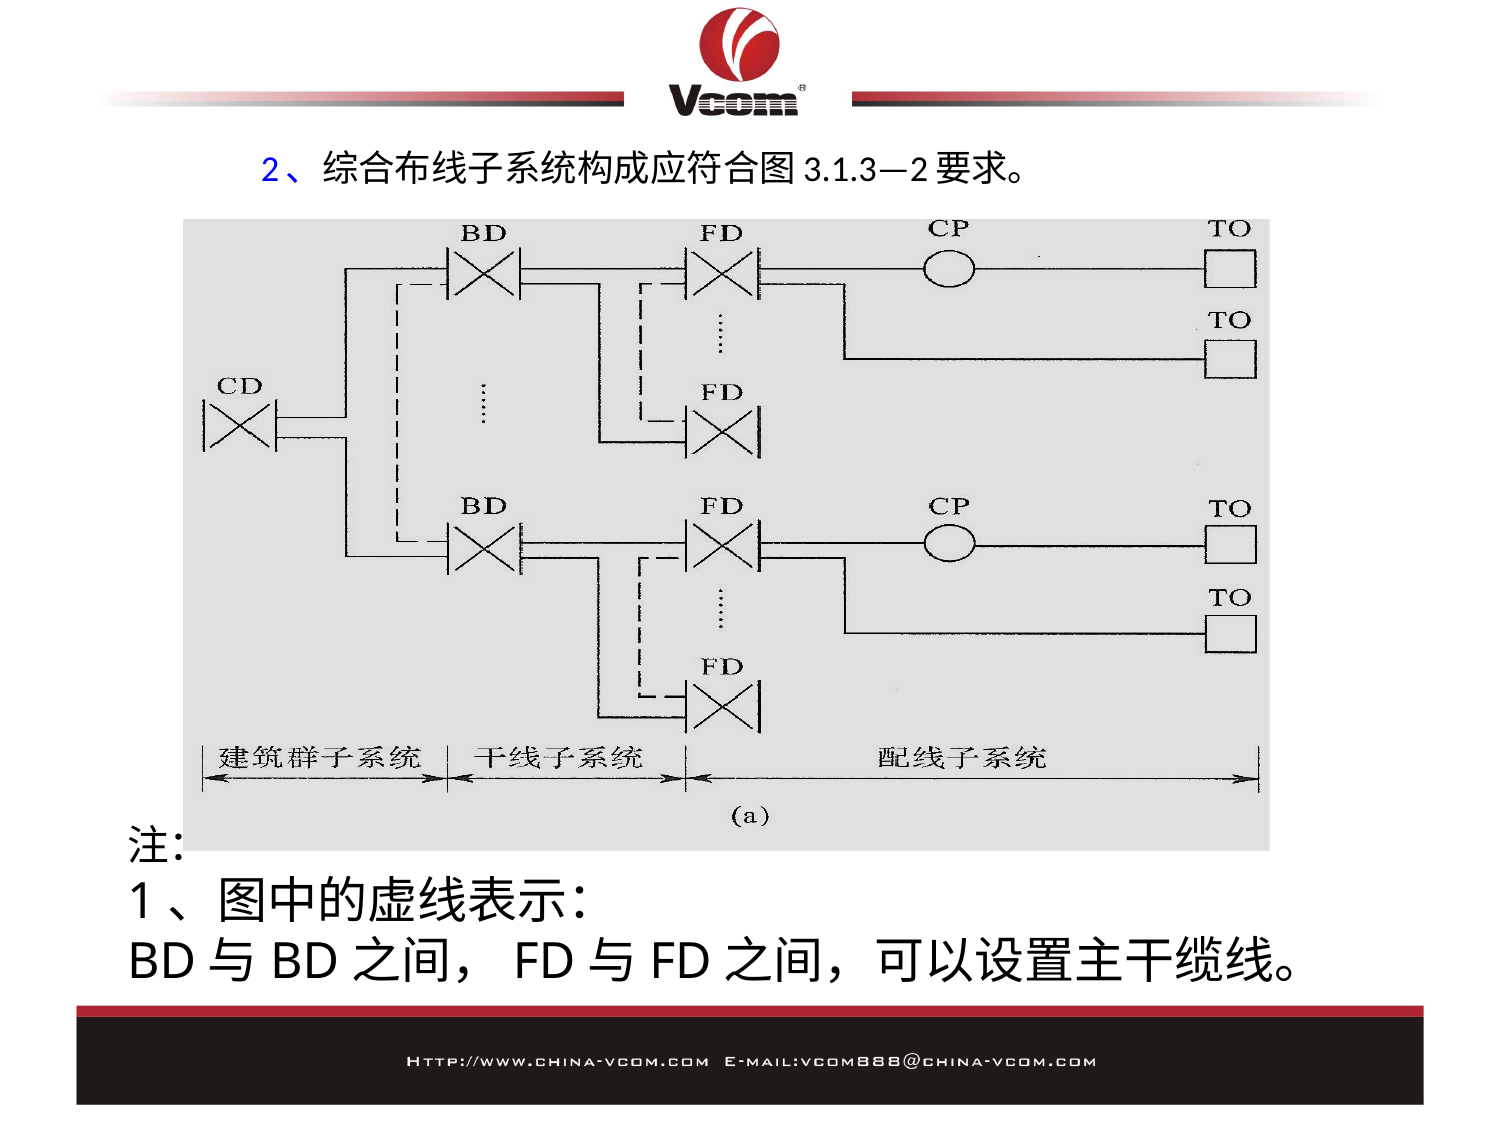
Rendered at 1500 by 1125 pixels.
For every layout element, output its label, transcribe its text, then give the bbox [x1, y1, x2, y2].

picture [182, 219, 1270, 851]
picture [76, 987, 1424, 1105]
picture [64, 7, 1411, 132]
title 2、综合布线子系统构成应符合图3.1.3—2要求。 [35, 137, 1270, 197]
text_box 注： 1、图中的虚线表示： BD与BD之间，FD与FD之间，可以设置主干缆线。 [112, 811, 1424, 997]
